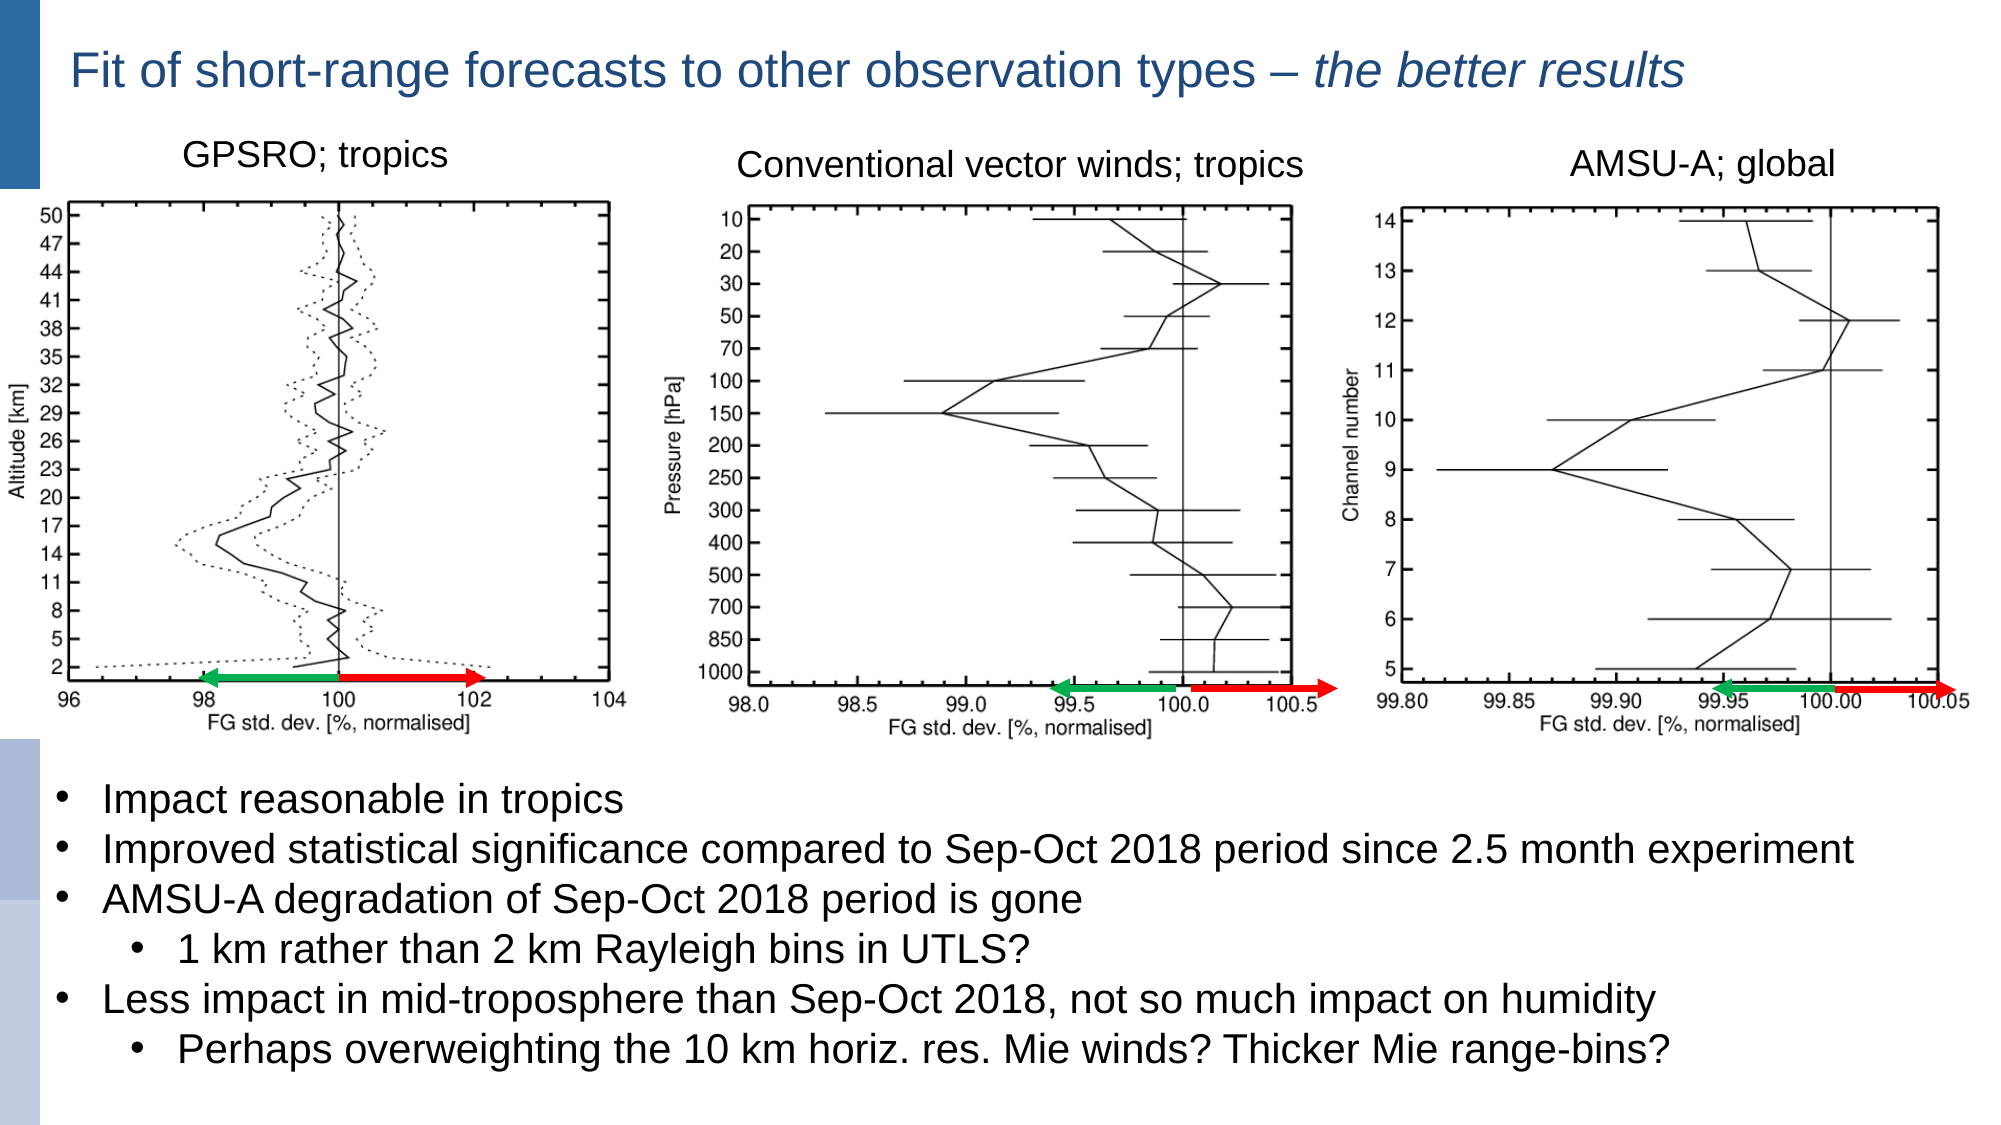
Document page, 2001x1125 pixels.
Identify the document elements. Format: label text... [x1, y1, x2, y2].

text_box AMSU-A; global [1569, 138, 1837, 184]
title Fit of short-range forecasts to other observation types – the better results [55, 31, 1896, 153]
picture [0, 0, 635, 1125]
text_box GPSRO; tropics [182, 129, 449, 175]
picture [659, 197, 1326, 746]
picture [1337, 200, 1973, 737]
text_box Conventional vector winds; tropics [736, 140, 1305, 186]
text_box Impact reasonable in tropics Improved statistical significance compared to Sep-Oct 2018 period since 2.5 month experiment AMSU-A degradation of Sep-Oct 2018 period is gone 1 km rather than 2 km Rayleigh bins in UTLS? Less impact in mid-troposphere than Sep-Oct 2018, not so much impact on humidity Perhaps overweighting the 10 km horiz. res. Mie winds? Thicker Mie range-bins? [55, 771, 1896, 1122]
